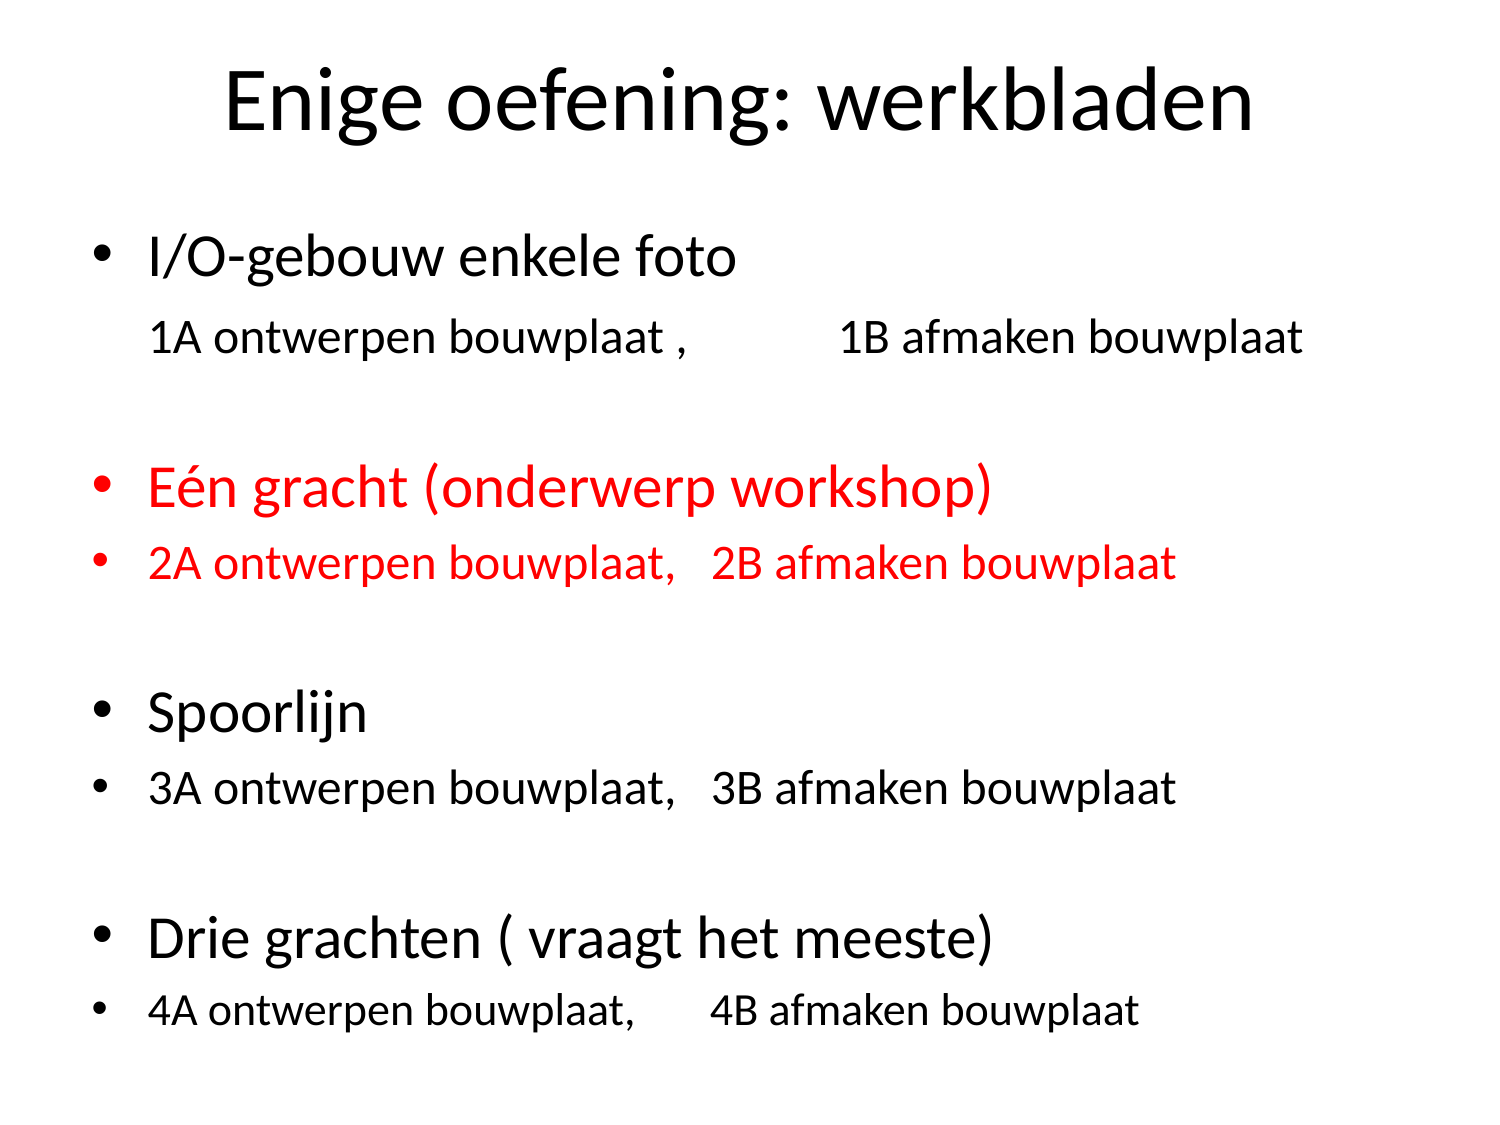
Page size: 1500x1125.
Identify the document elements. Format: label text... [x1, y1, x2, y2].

title Enige oefening: werkbladen [64, 0, 1415, 188]
list I/O-gebouw enkele foto 1A ontwerpen bouwplaat , 1B afmaken bouwplaat Eén gracht (onderwerp workshop) 2A ontwerpen bouwplaat, 2B afmaken bouwplaat Spoorlijn 3A ontwerpen bouwplaat, 3B afmaken bouwplaat Drie grachten ( vraagt het meeste) 4A ontwerpen bouwplaat, 4B afmaken bouwplaat [76, 208, 1427, 1059]
